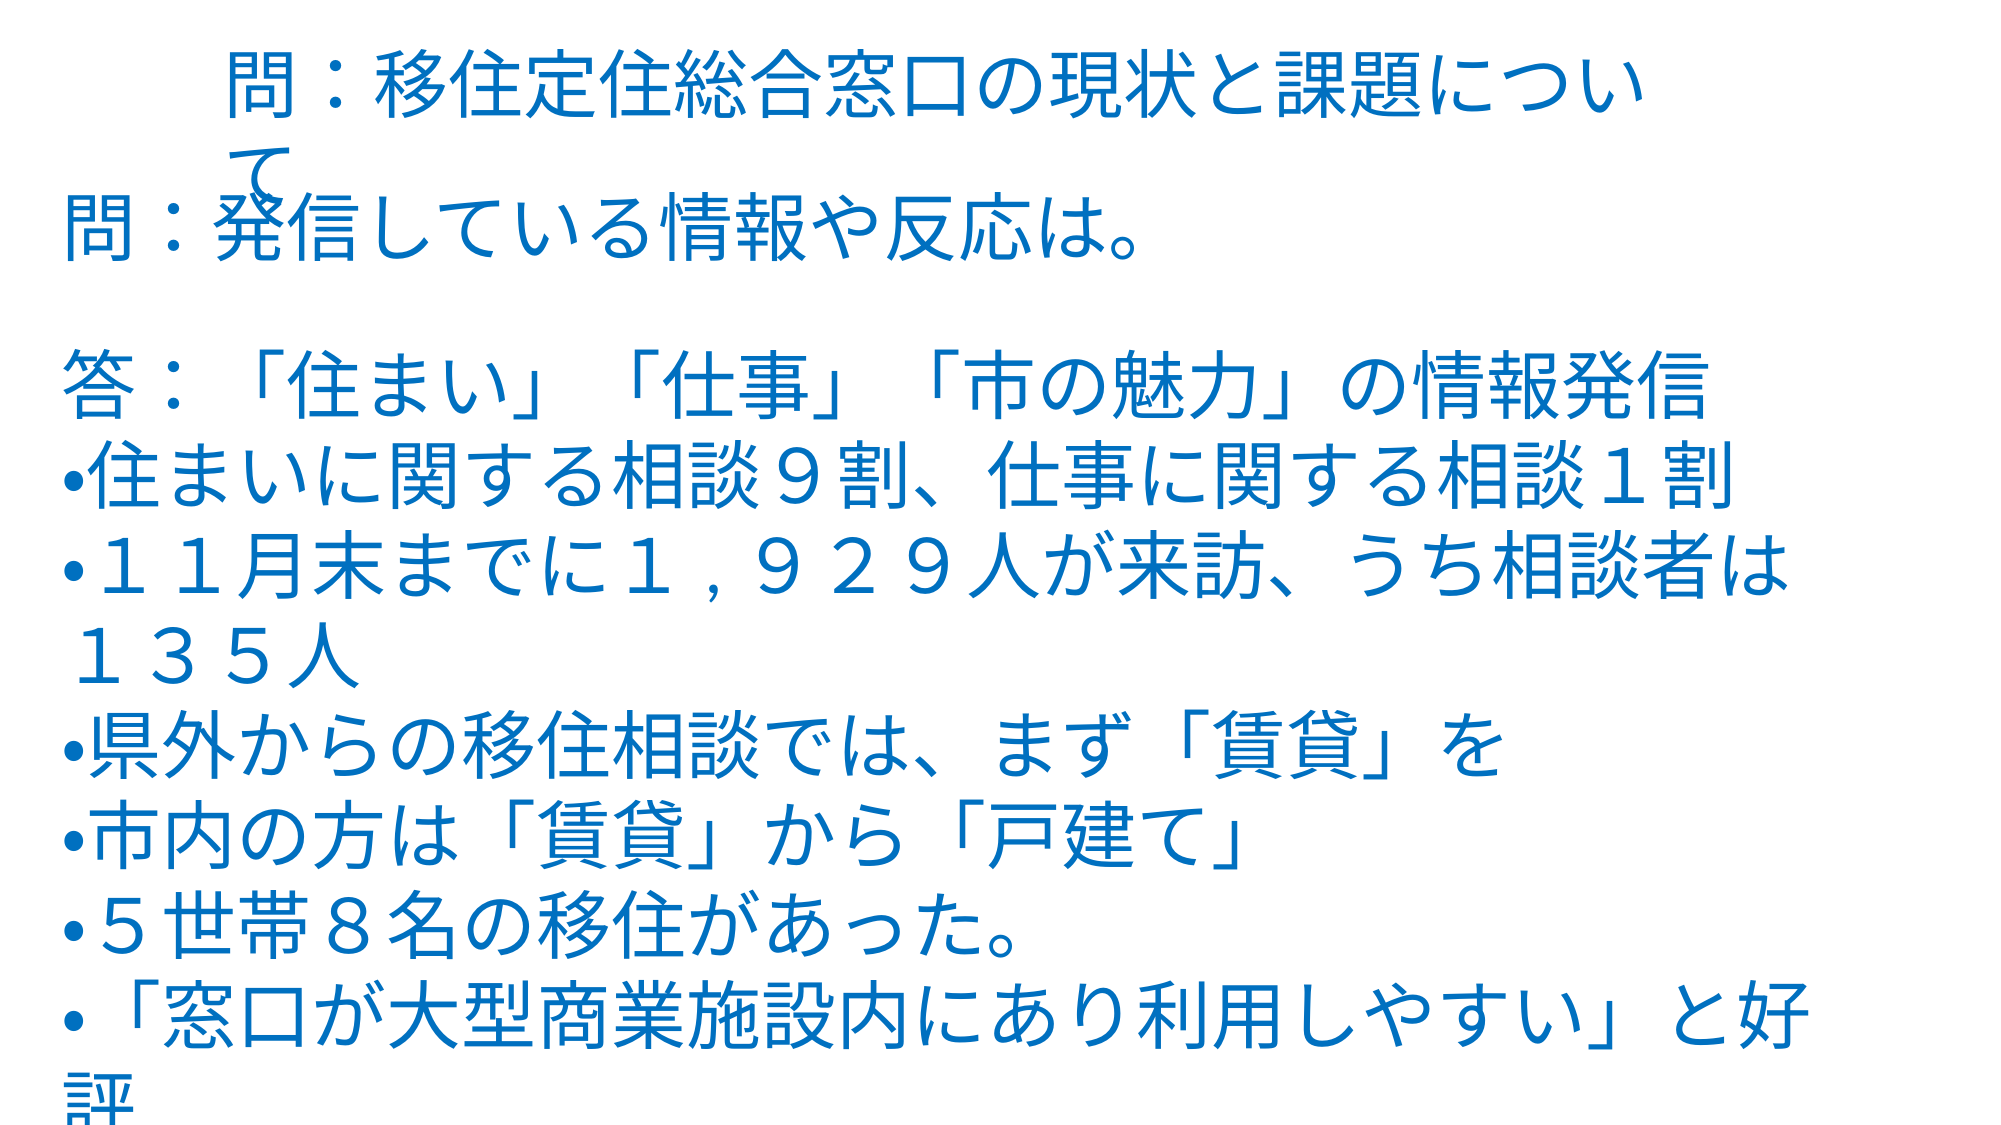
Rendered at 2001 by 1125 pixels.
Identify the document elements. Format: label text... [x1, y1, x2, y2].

text_box 問：移住定住総合窓口の現状と課題について [209, 29, 1682, 225]
text_box 答：「住まい」「仕事」「市の魅力」の情報発信 ・住まいに関する相談９割、仕事に関する相談１割 ・１１月末までに１,９２９人が来訪、うち相談者は１３５人 ・県外からの移住相談では、まず「賃貸」を ・市内の方は「賃貸」から「戸建て」 ・５世帯８名の移住があった。 ・「窓口が大型商業施設内にあり利用しやすい」と好評 [46, 331, 1864, 1125]
text_box 問：発信している情報や反応は。 [46, 172, 1361, 278]
